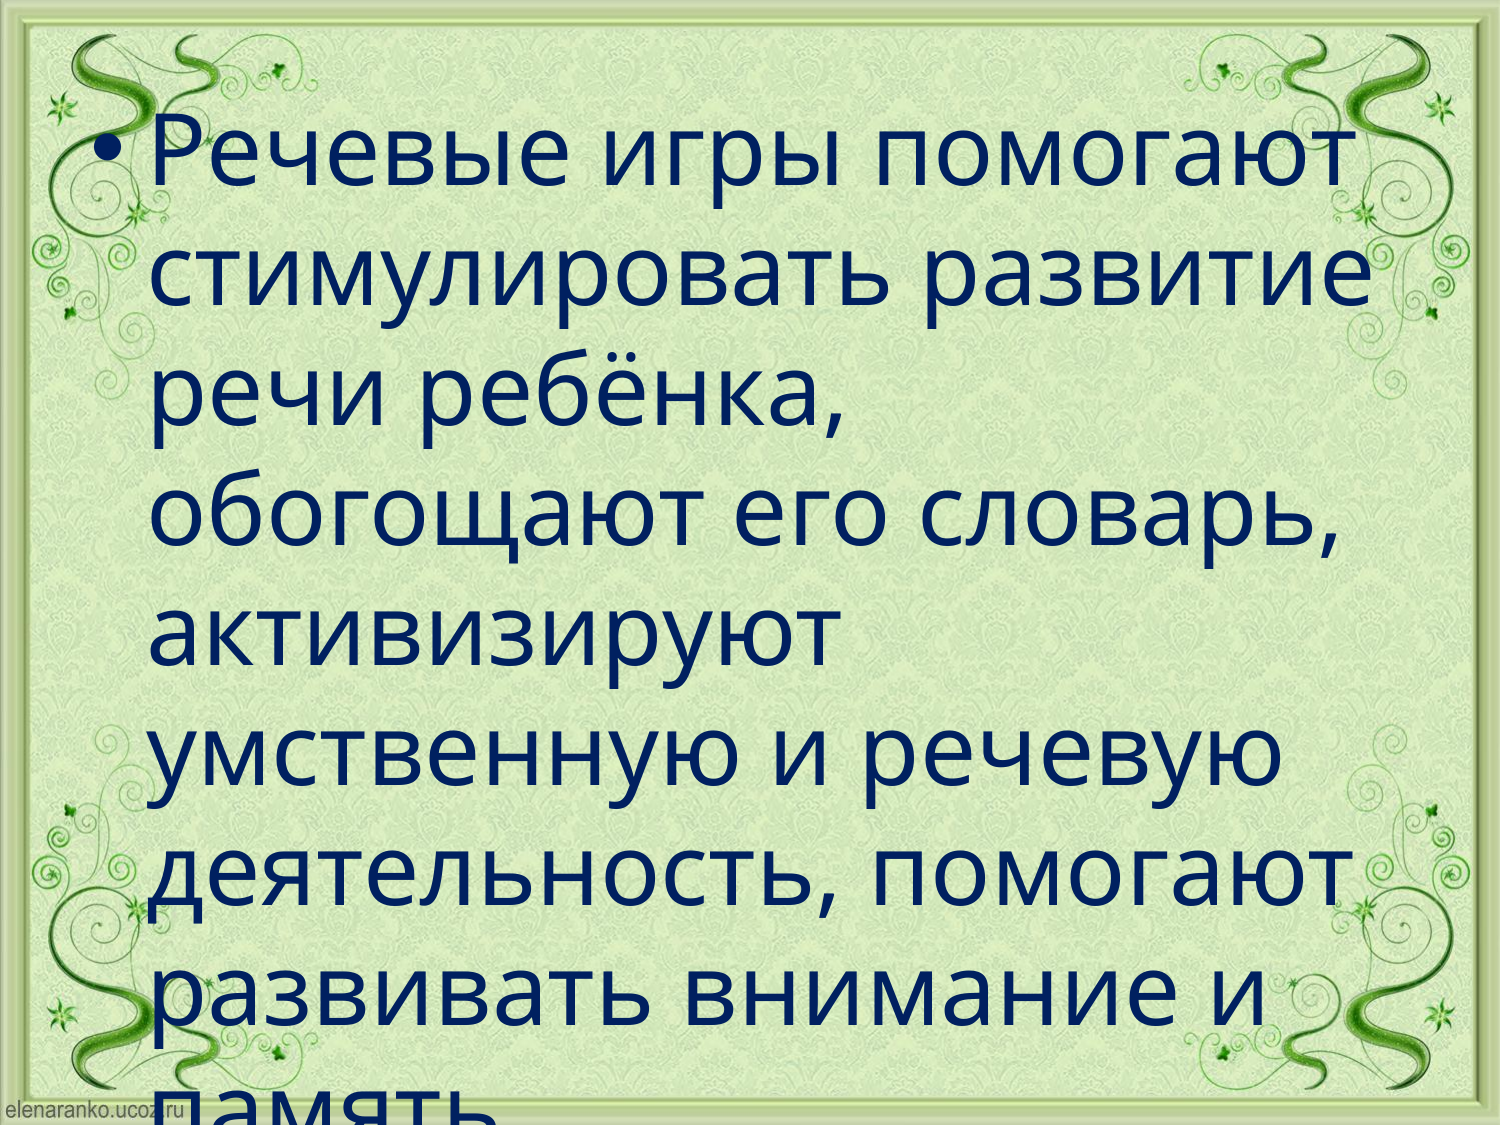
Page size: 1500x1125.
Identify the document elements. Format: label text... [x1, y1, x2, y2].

picture [0, 0, 1500, 1125]
list Речевые игры помогают стимулировать развитие речи ребёнка, обогощают его словарь, активизируют умственную и речевую деятельность, помогают развивать внимание и память. [75, 78, 1425, 1005]
